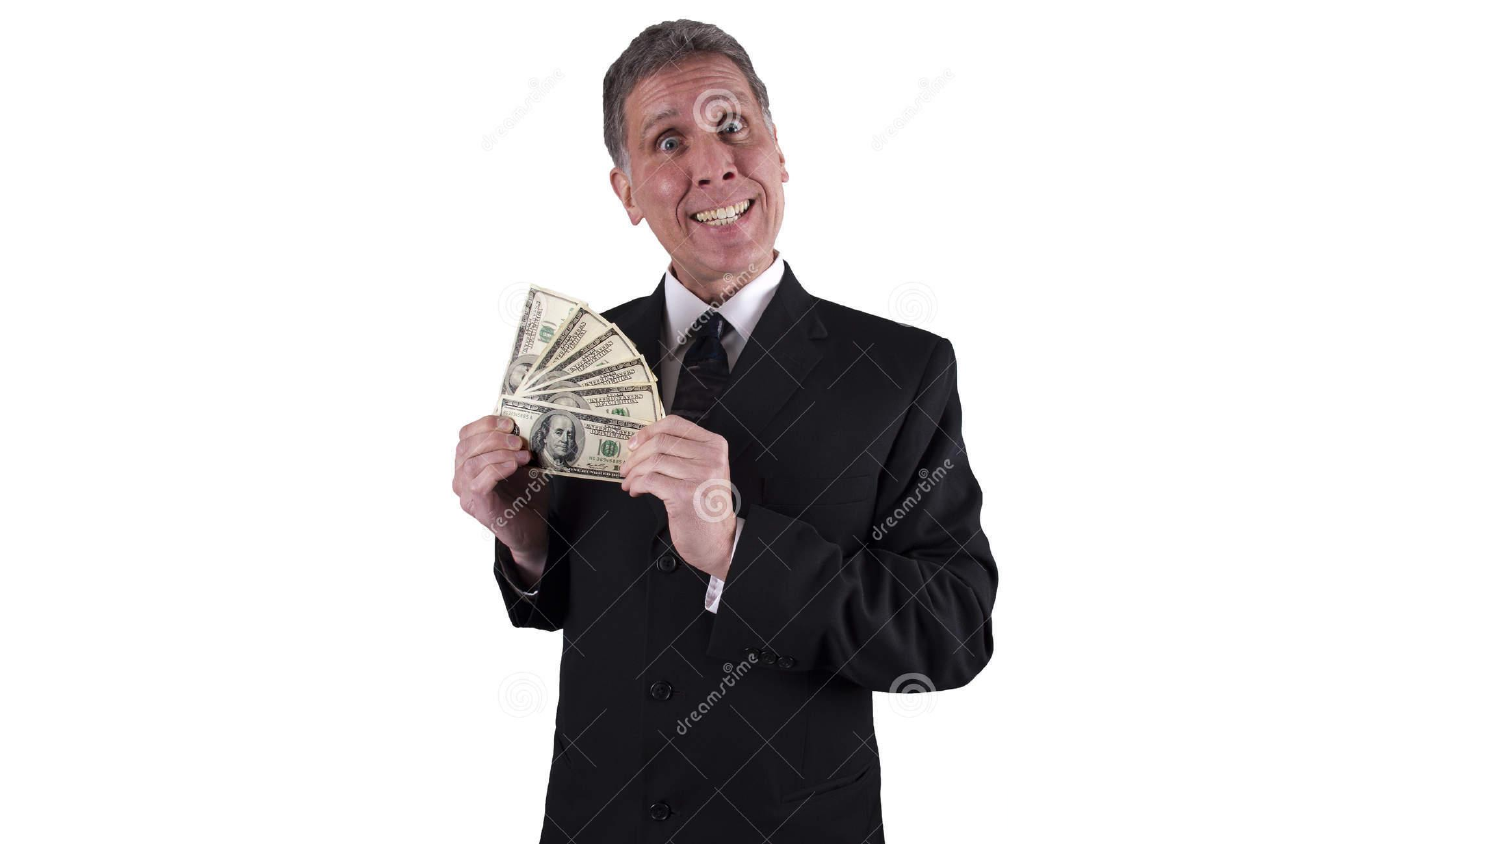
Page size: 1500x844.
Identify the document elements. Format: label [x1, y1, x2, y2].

picture [425, 0, 1008, 844]
